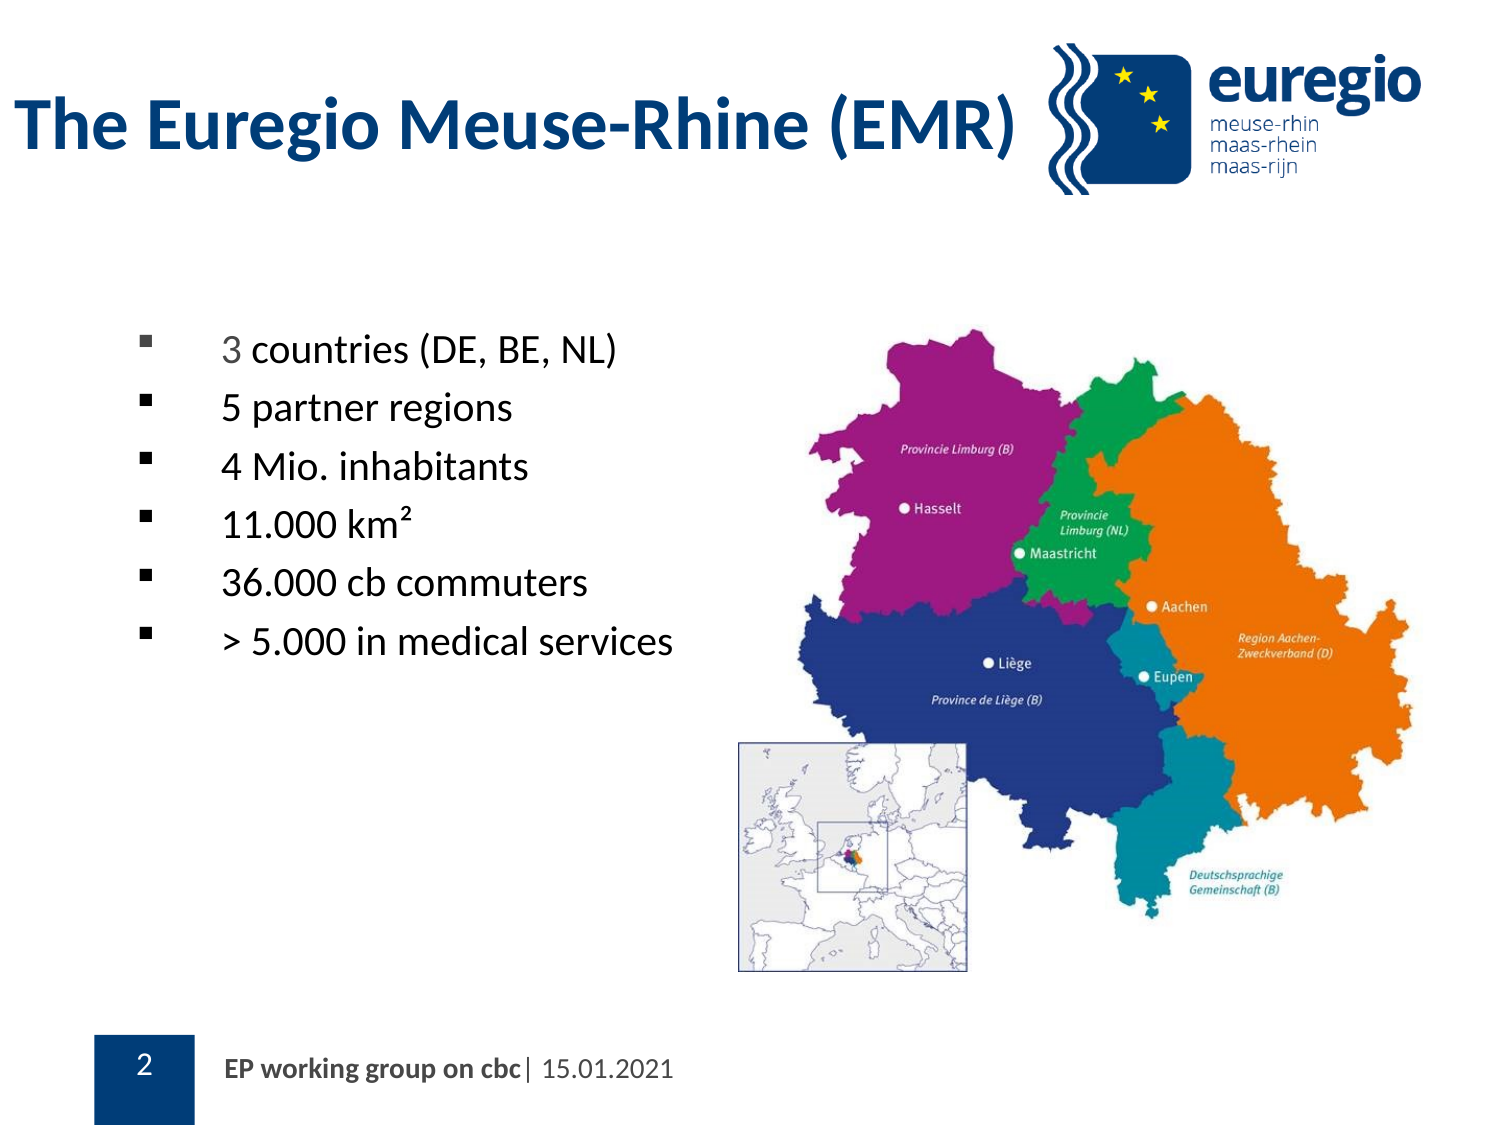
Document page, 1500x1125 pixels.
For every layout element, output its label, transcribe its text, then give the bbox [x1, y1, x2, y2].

text_box [253, 1046, 514, 1108]
list 3 countries (DE, BE, NL) 5 partner regions 4 Mio. inhabitants 11.000 km² 36.000 cb commuters > 5.000 in medical services [73, 314, 732, 840]
picture [1043, 30, 1424, 208]
title The Euregio Meuse-Rhine (EMR) [0, 67, 1350, 197]
picture [737, 273, 1480, 972]
